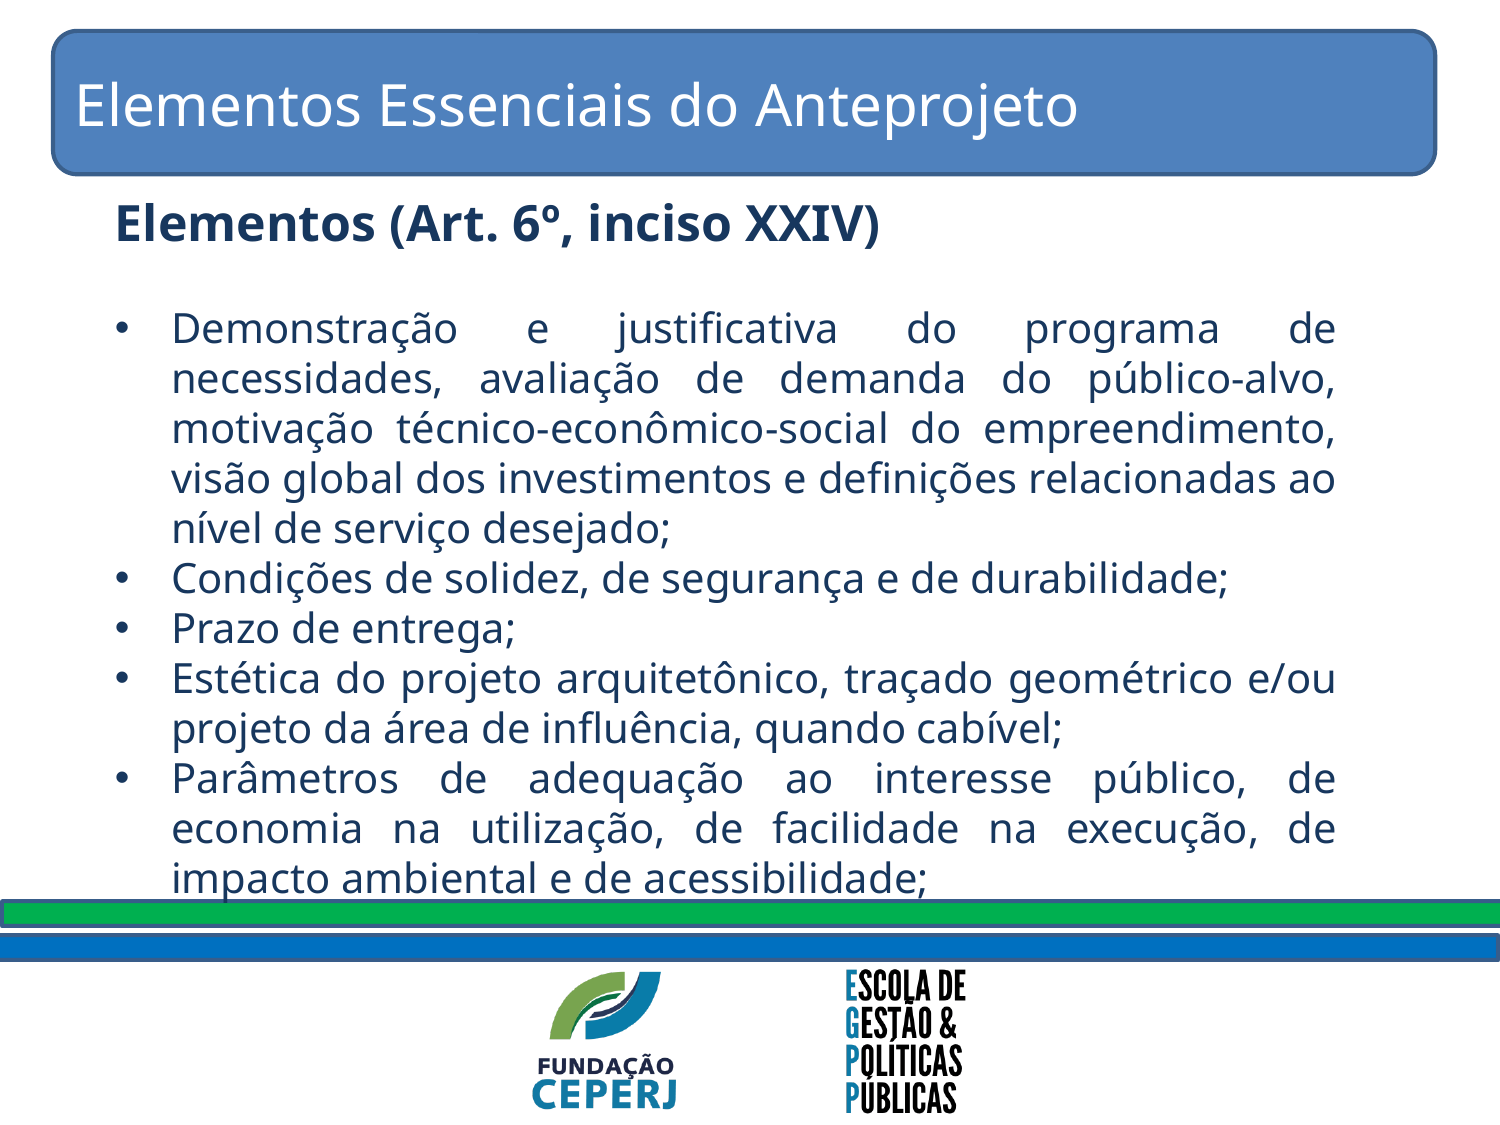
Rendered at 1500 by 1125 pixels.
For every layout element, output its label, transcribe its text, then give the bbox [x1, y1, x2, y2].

picture [0, 899, 1500, 928]
text_box Elementos (Art. 6º, inciso XXIV) Demonstração e justificativa do programa de necessidades, avaliação de demanda do público-alvo, motivação técnico-econômico-social do empreendimento, visão global dos investimentos e definições relacionadas ao nível de serviço desejado; Condições de solidez, de segurança e de durabilidade; Prazo de entrega; Estética do projeto arquitetônico, traçado geométrico e/ou projeto da área de influência, quando cabível; Parâmetros de adequação ao interesse público, de economia na utilização, de facilidade na execução, de impacto ambiental e de acessibilidade; [100, 184, 1353, 897]
picture [513, 964, 703, 1117]
picture [0, 933, 1500, 1119]
text_box Elementos Essenciais do Anteprojeto [50, 28, 1438, 177]
